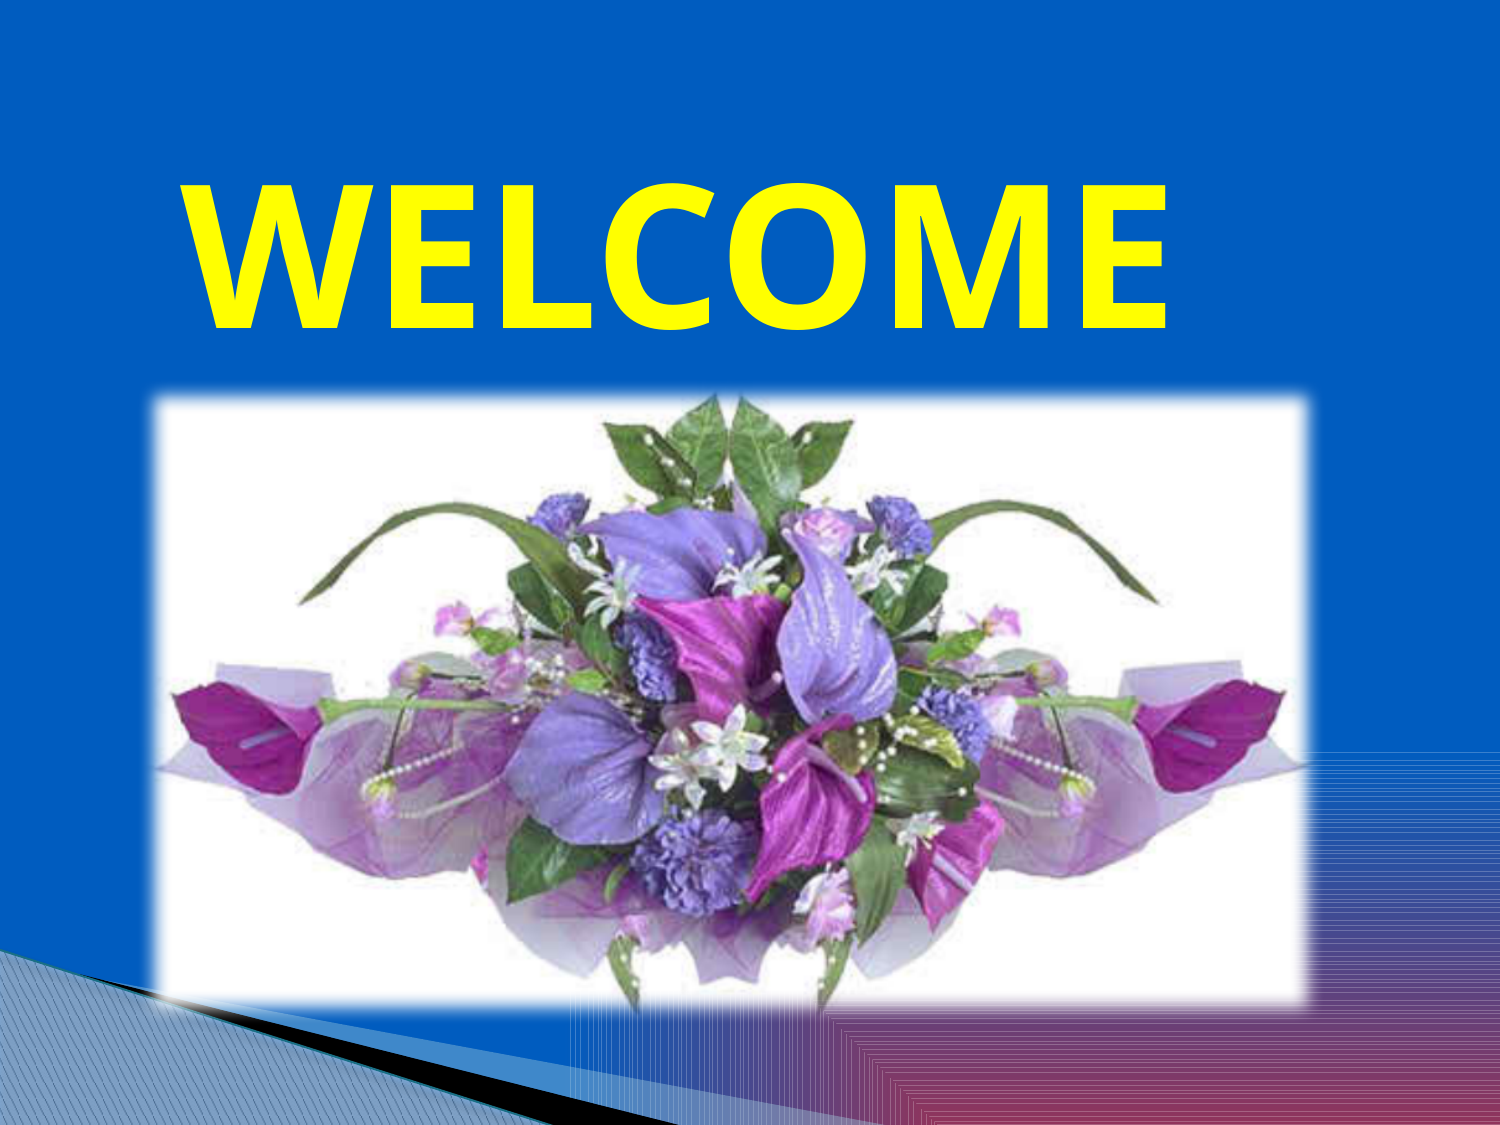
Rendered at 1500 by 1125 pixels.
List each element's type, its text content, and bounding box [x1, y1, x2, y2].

text_box WELCOME [0, 121, 1363, 438]
picture [137, 379, 1326, 1026]
